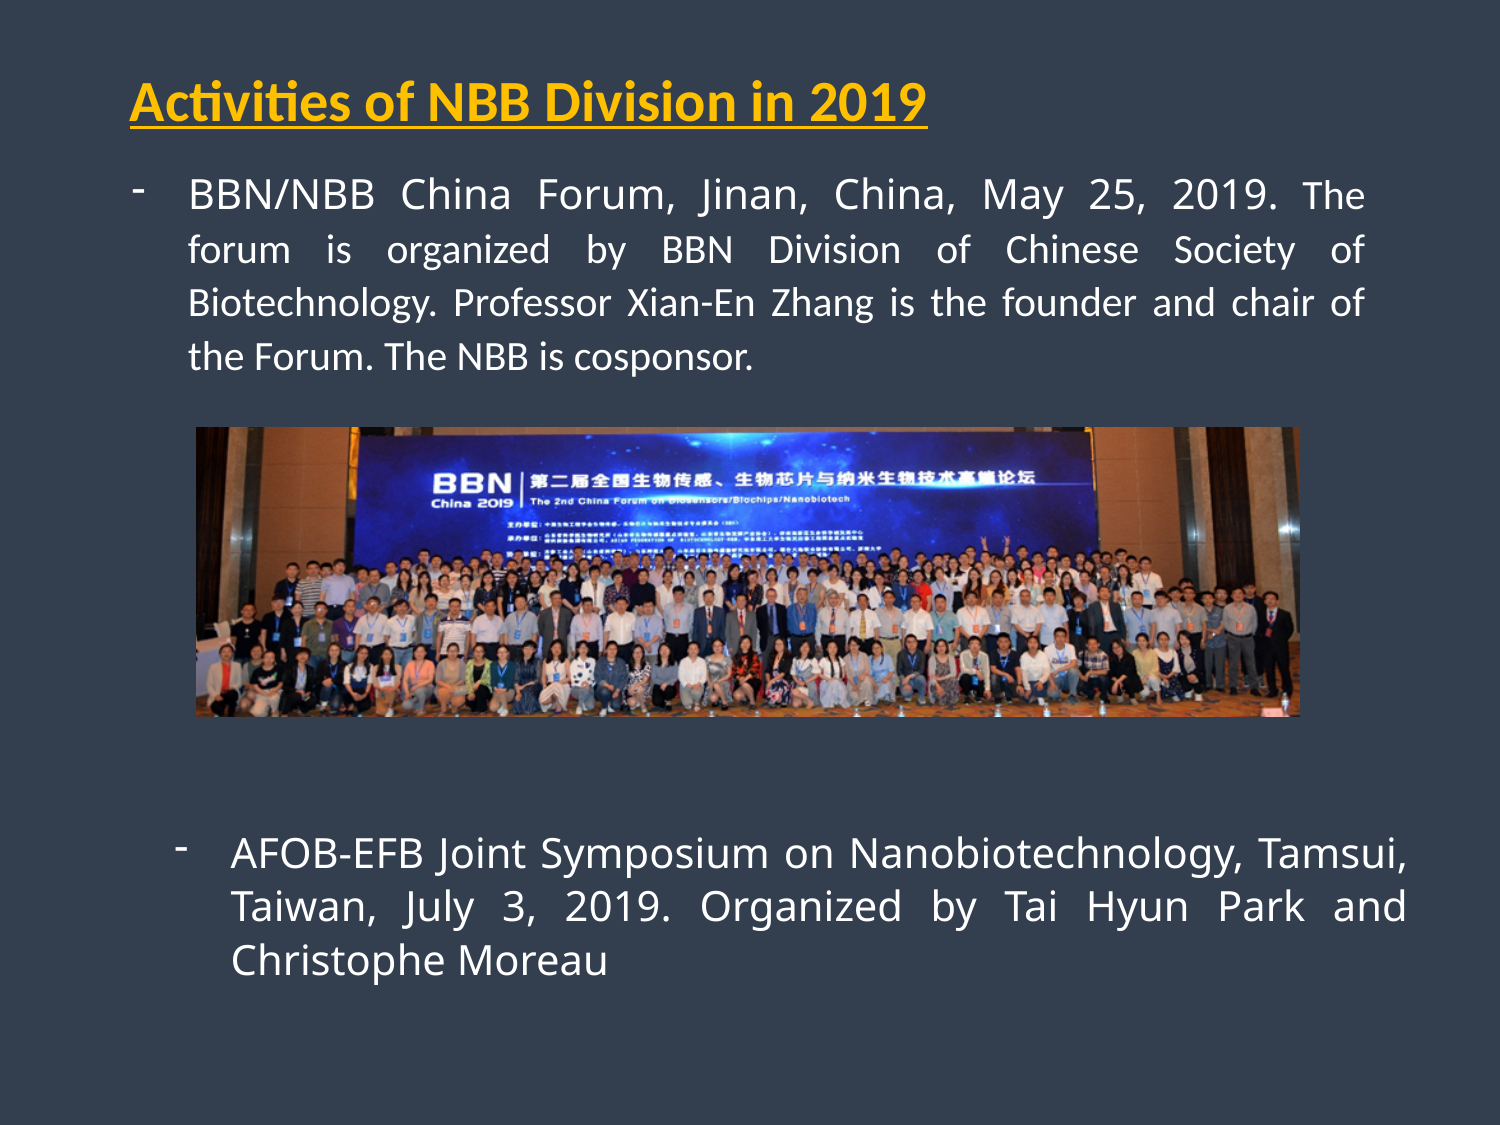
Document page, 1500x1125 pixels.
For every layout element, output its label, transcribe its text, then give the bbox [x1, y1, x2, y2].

text_box Activities of NBB Division in 2019 [115, 56, 1381, 141]
text_box AFOB-EFB Joint Symposium on Nanobiotechnology, Tamsui, Taiwan, July 3, 2019. Organized by Tai Hyun Park and Christophe Moreau [115, 815, 1424, 992]
text_box BBN/NBB China Forum, Jinan, China, May 25, 2019. The forum is organized by BBN Division of Chinese Society of Biotechnology. Professor Xian-En Zhang is the founder and chair of the Forum. The NBB is cosponsor. [72, 157, 1381, 387]
picture [196, 427, 1300, 717]
